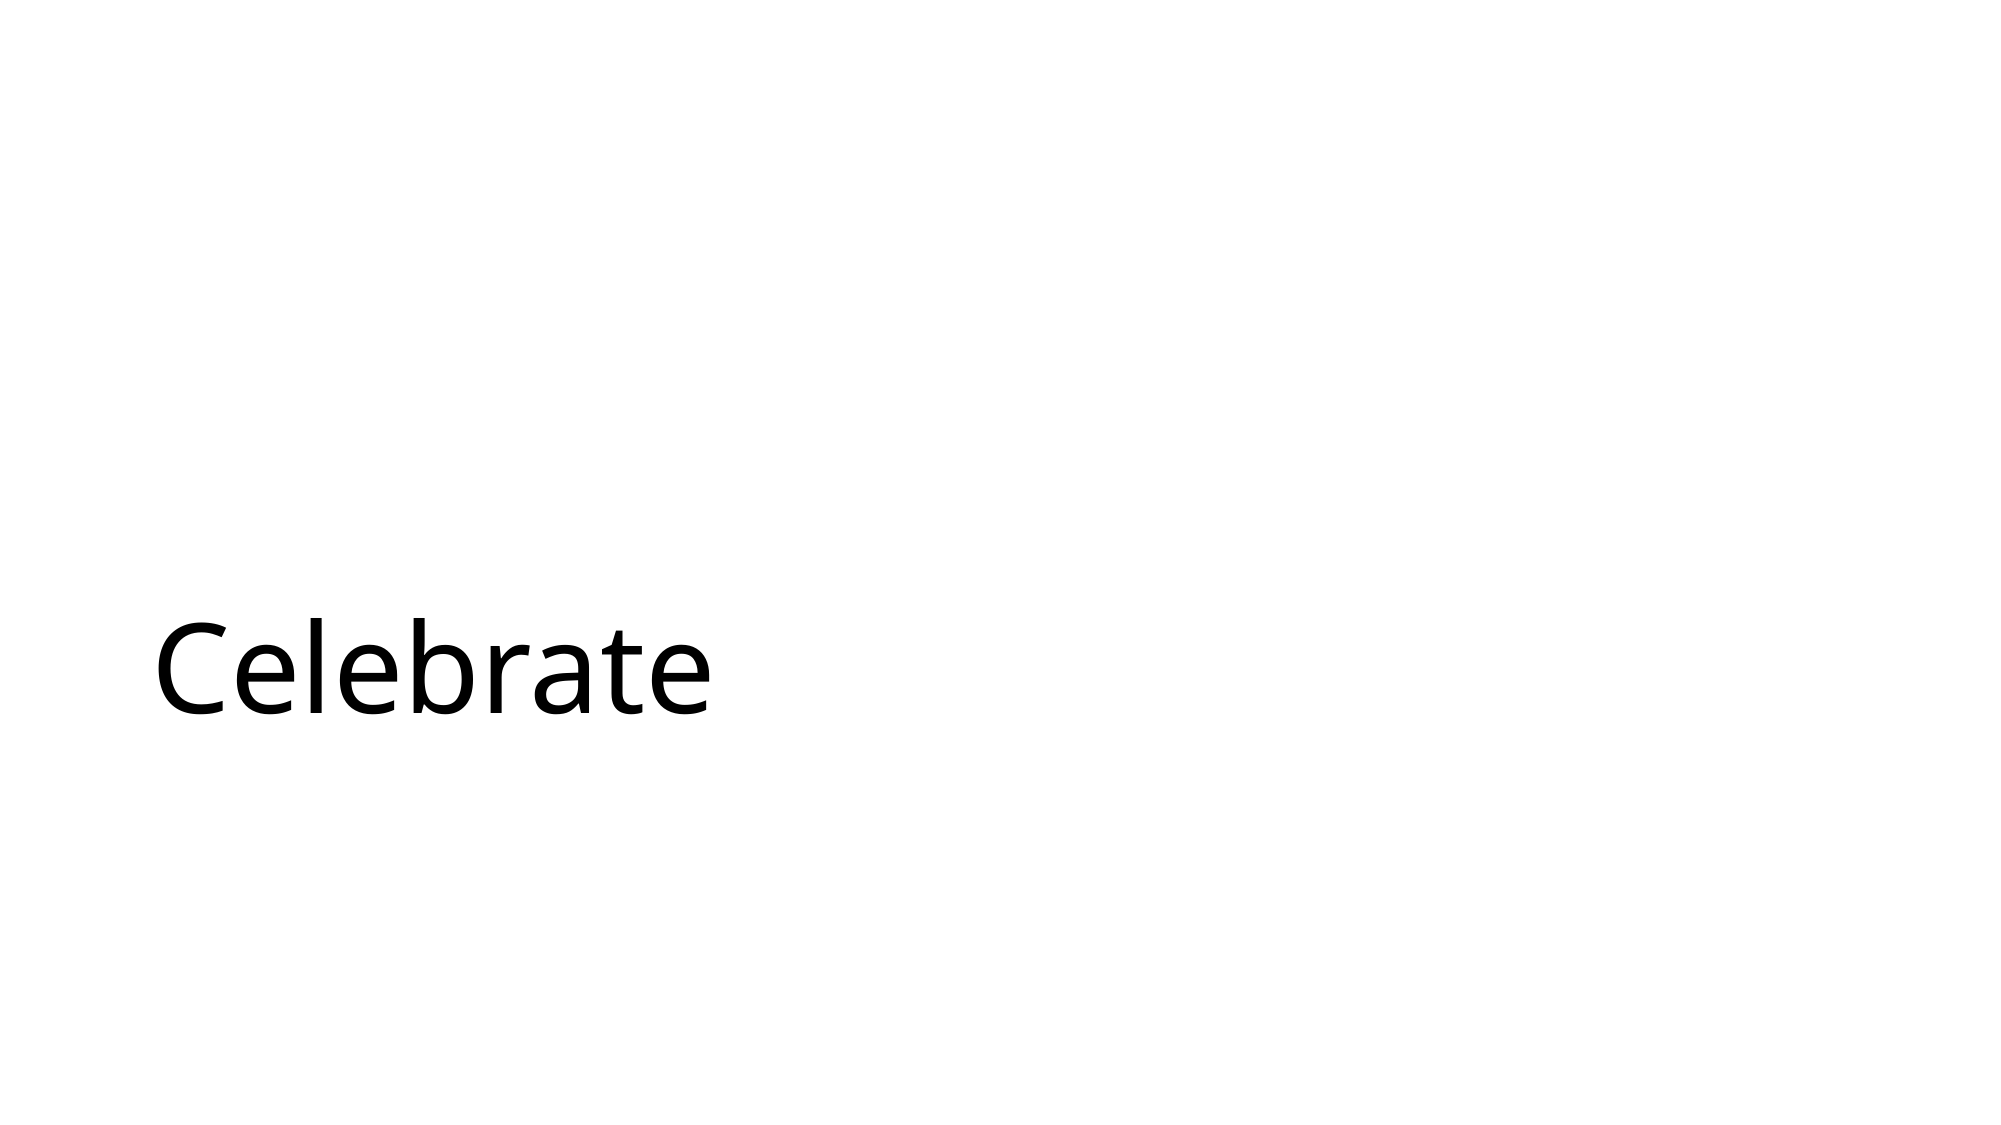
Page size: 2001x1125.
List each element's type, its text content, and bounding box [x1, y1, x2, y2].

title Celebrate [136, 280, 1862, 749]
